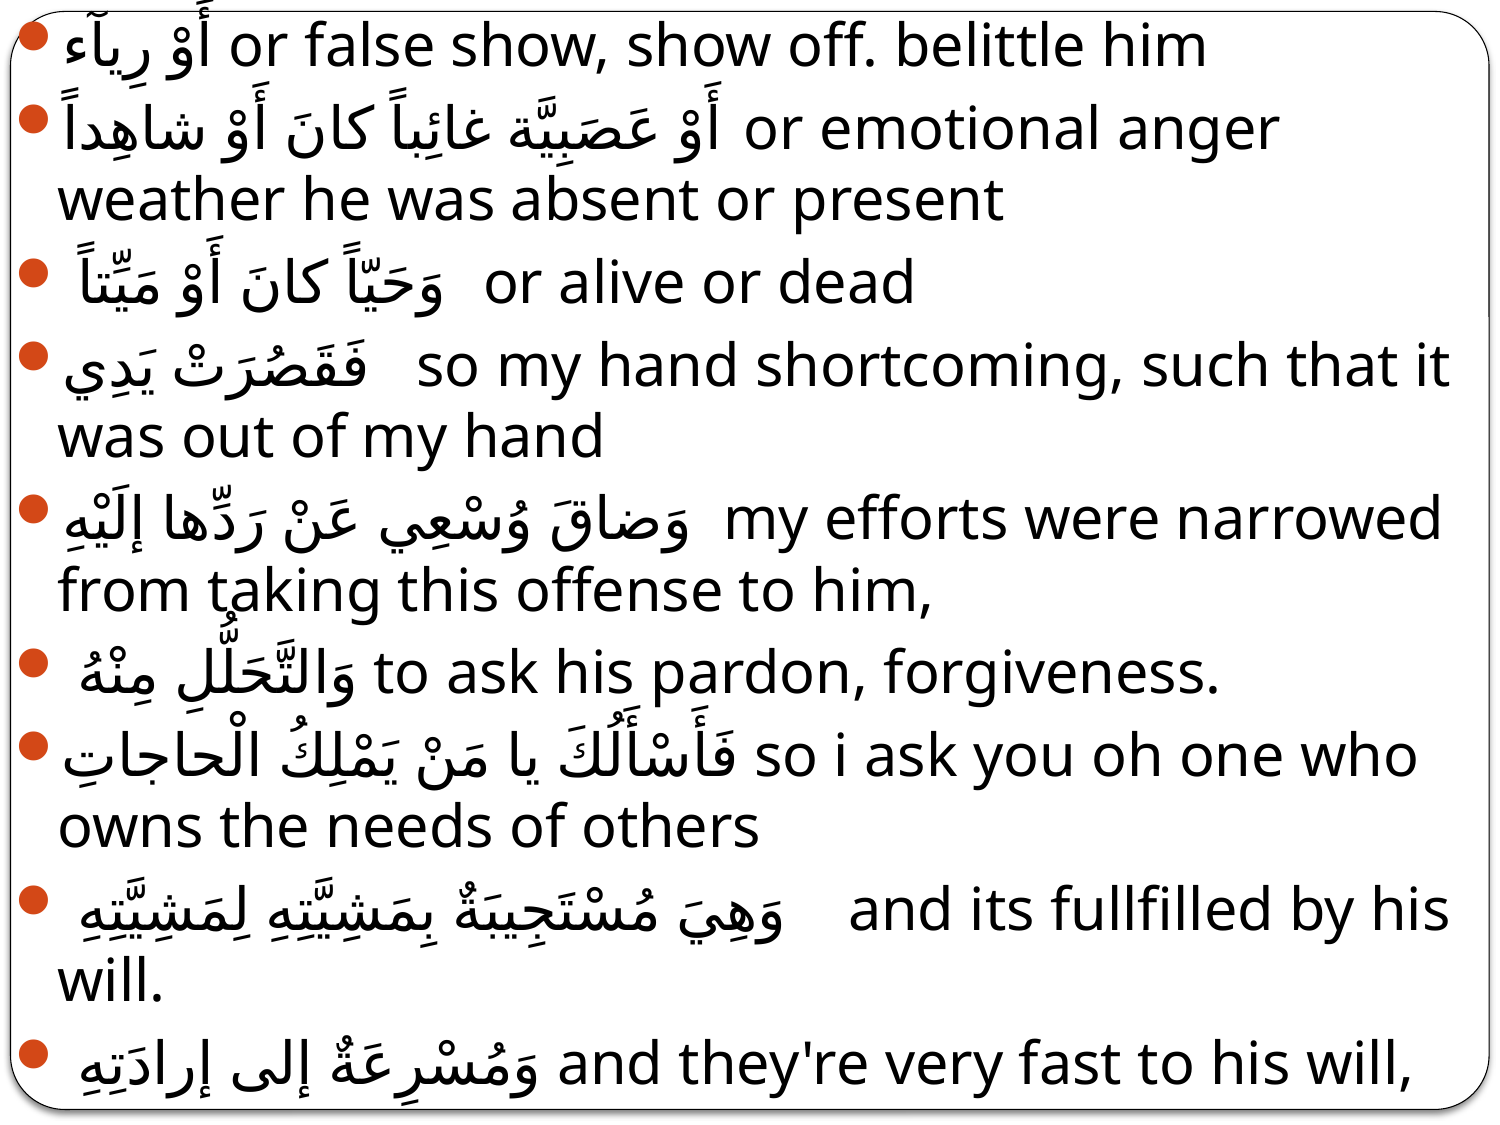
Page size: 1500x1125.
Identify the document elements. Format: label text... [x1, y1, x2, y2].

list أَوْ رِيآء or false show, show off. belittle him أَوْ عَصَبِيَّة غائِباً كانَ أَوْ شاهِداً or emotional anger weather he was absent or present وَحَيّاً كانَ أَوْ مَيِّتاً or alive or dead فَقَصُرَتْ يَدِي so my hand shortcoming, such that it was out of my hand وَضاقَ وُسْعِي عَنْ رَدِّها إلَيْهِ my efforts were narrowed from taking this offense to him, وَالتَّحَلُّلِ مِنْهُ to ask his pardon, forgiveness. فَأَسْأَلُكَ يا مَنْ يَمْلِكُ الْحاجاتِ so i ask you oh one who owns the needs of others وَهِيَ مُسْتَجِيبَةٌ بِمَشِيَّتِهِ لِمَشِيَّتِهِ and its fullfilled by his will. وَمُسْرِعَةٌ إلى إرادَتِهِ and they're very fast to his will, [0, 0, 1500, 1125]
